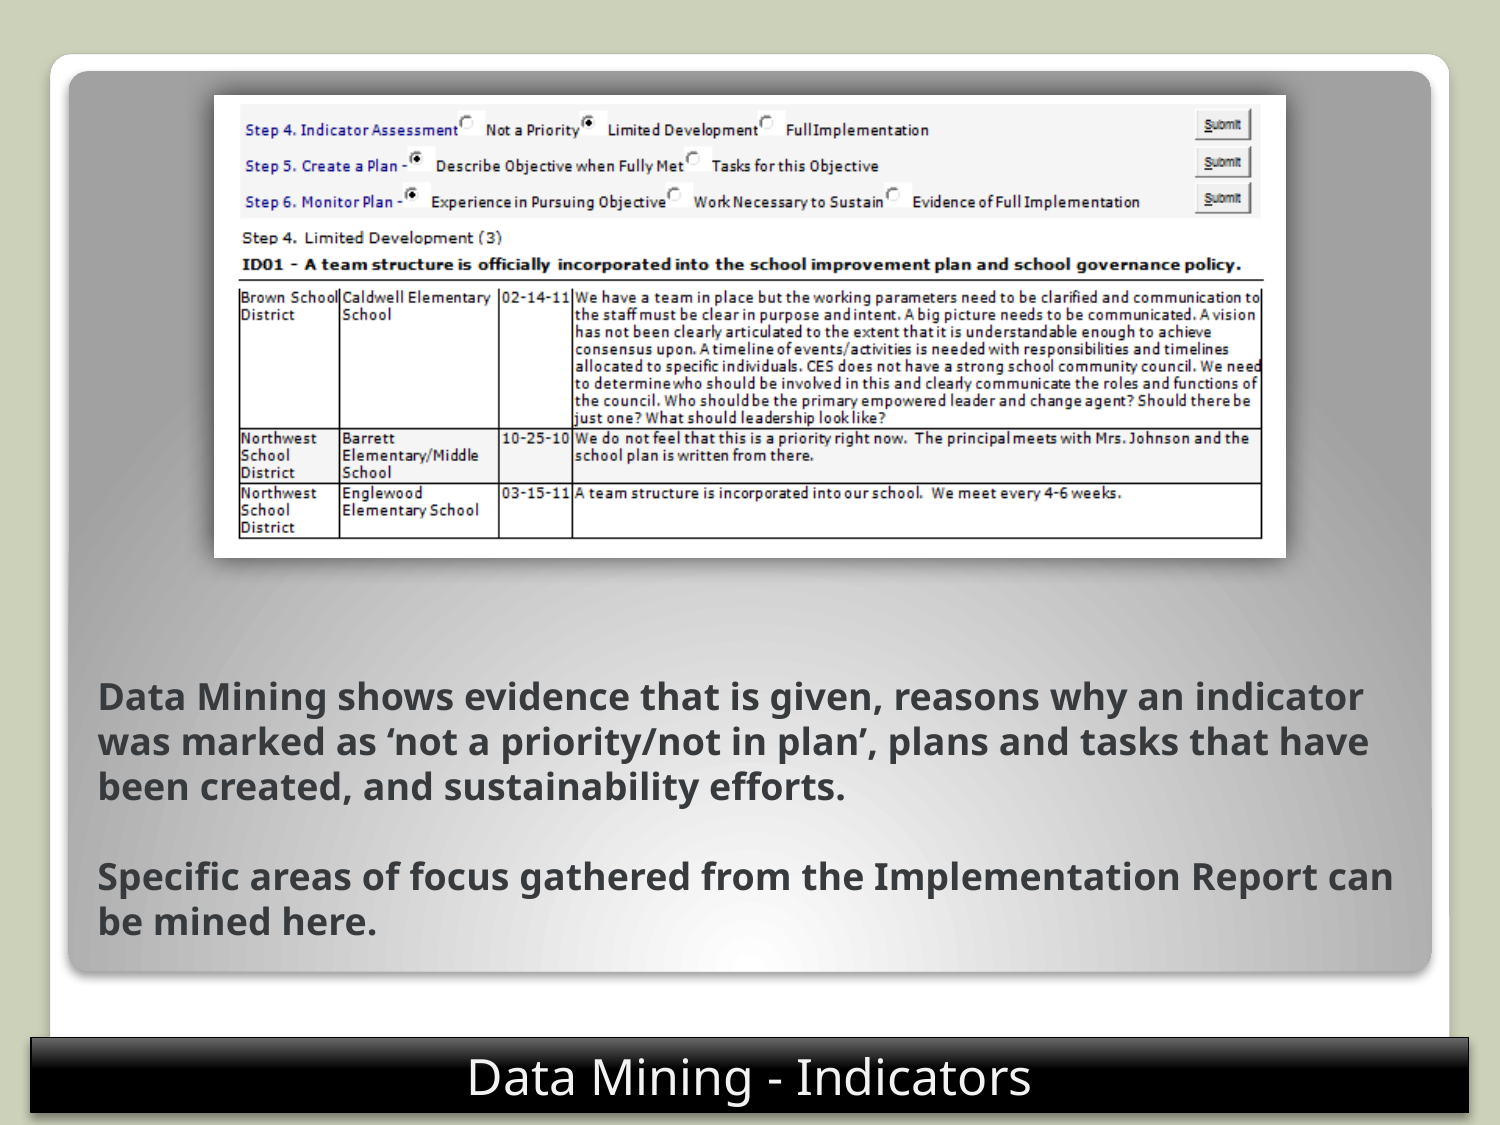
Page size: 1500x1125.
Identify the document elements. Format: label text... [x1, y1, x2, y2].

text_box Data Mining - Indicators [30, 1037, 1469, 1113]
picture [213, 94, 1287, 558]
title Data Mining shows evidence that is given, reasons why an indicator was marked as ‘not a priority/not in plan’, plans and tasks that have been created, and sustainability efforts. Specific areas of focus gathered from the Implementation Report can be mined here. [82, 575, 1425, 950]
